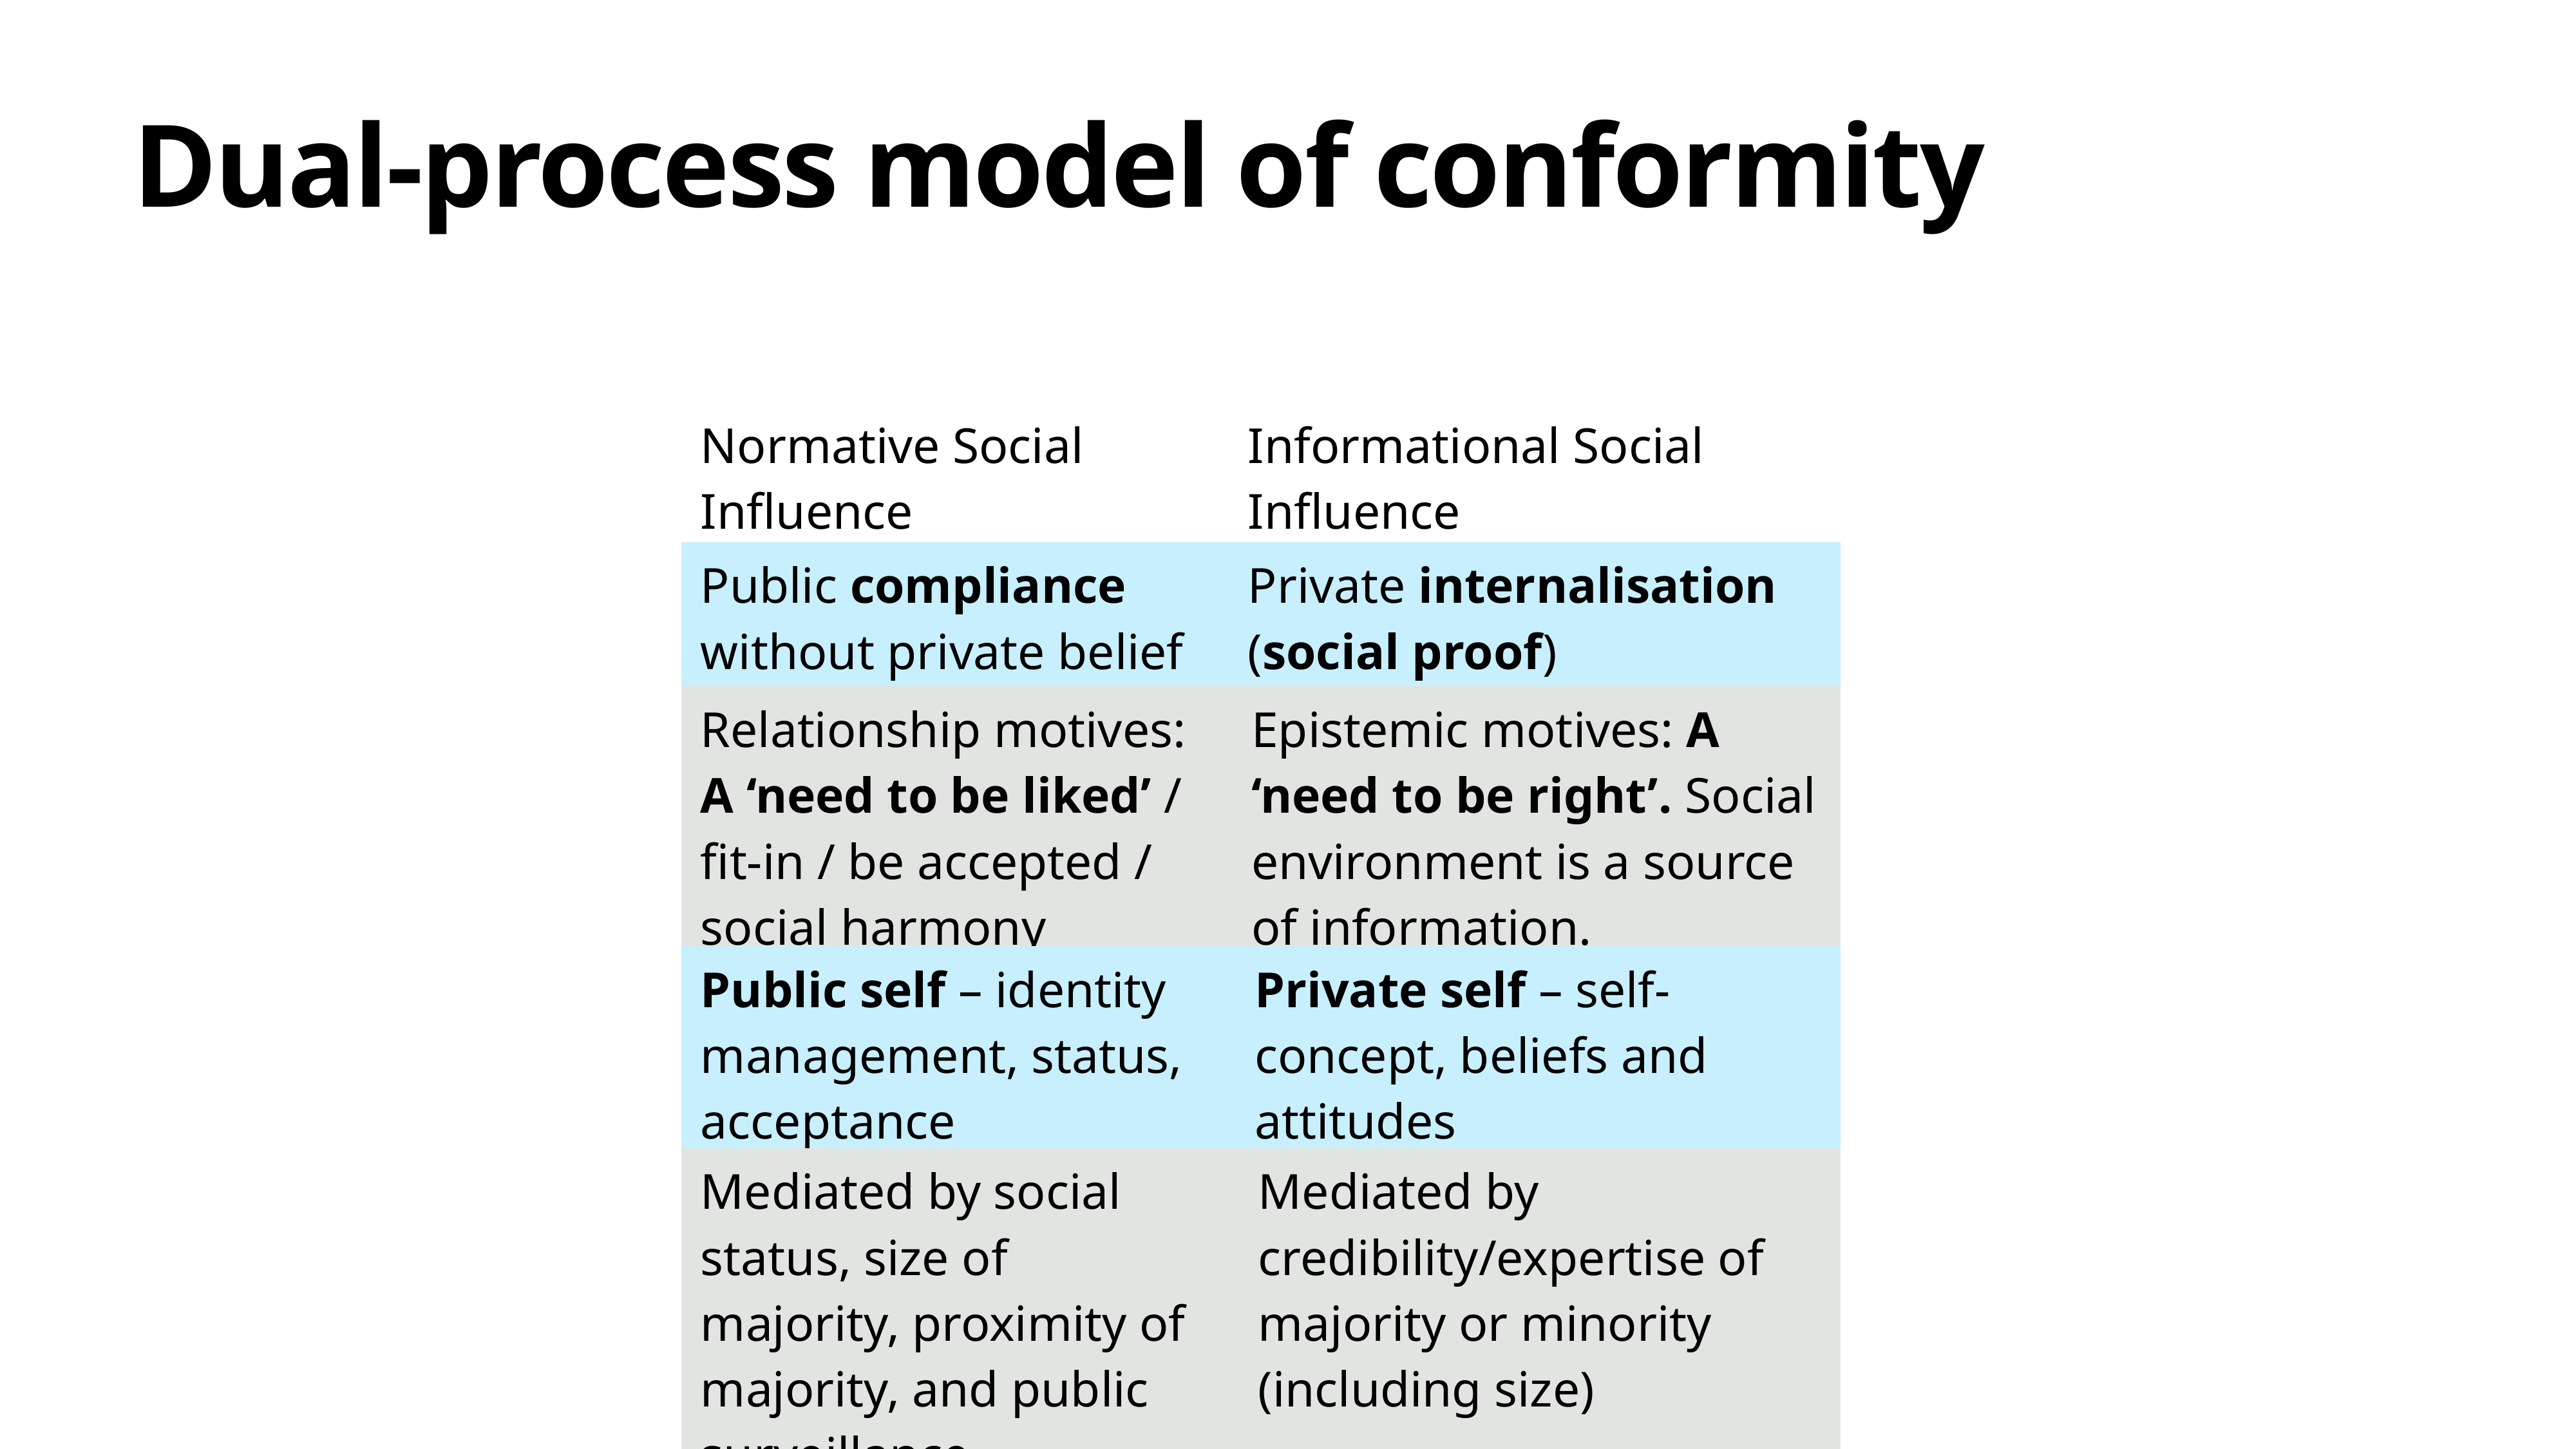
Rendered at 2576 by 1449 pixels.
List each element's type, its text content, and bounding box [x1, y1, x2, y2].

table_header Mediated by social status, size of majority, proximity of majority, and public surveillance. [681, 1148, 1239, 1449]
table_header Informational Social Influence [1229, 402, 1841, 542]
table_header Epistemic motives: A ‘need to be right’. Social environment is a source of information. [1232, 686, 1841, 946]
table_header Normative Social Influence [681, 402, 1229, 542]
table_header Private self – self-concept, beliefs and attitudes [1235, 946, 1841, 1148]
table_header Mediated by credibility/expertise of majority or minority (including size) [1239, 1148, 1841, 1449]
table_header Public self – identity management, status, acceptance [681, 946, 1235, 1148]
table_header Relationship motives: A ‘need to be liked’ / fit-in / be accepted / social harmony [681, 686, 1232, 946]
title Dual-process model of conformity [127, 113, 2449, 266]
table_header Private internalisation (social proof) [1229, 542, 1841, 686]
table_header Public compliance without private belief [681, 542, 1229, 686]
